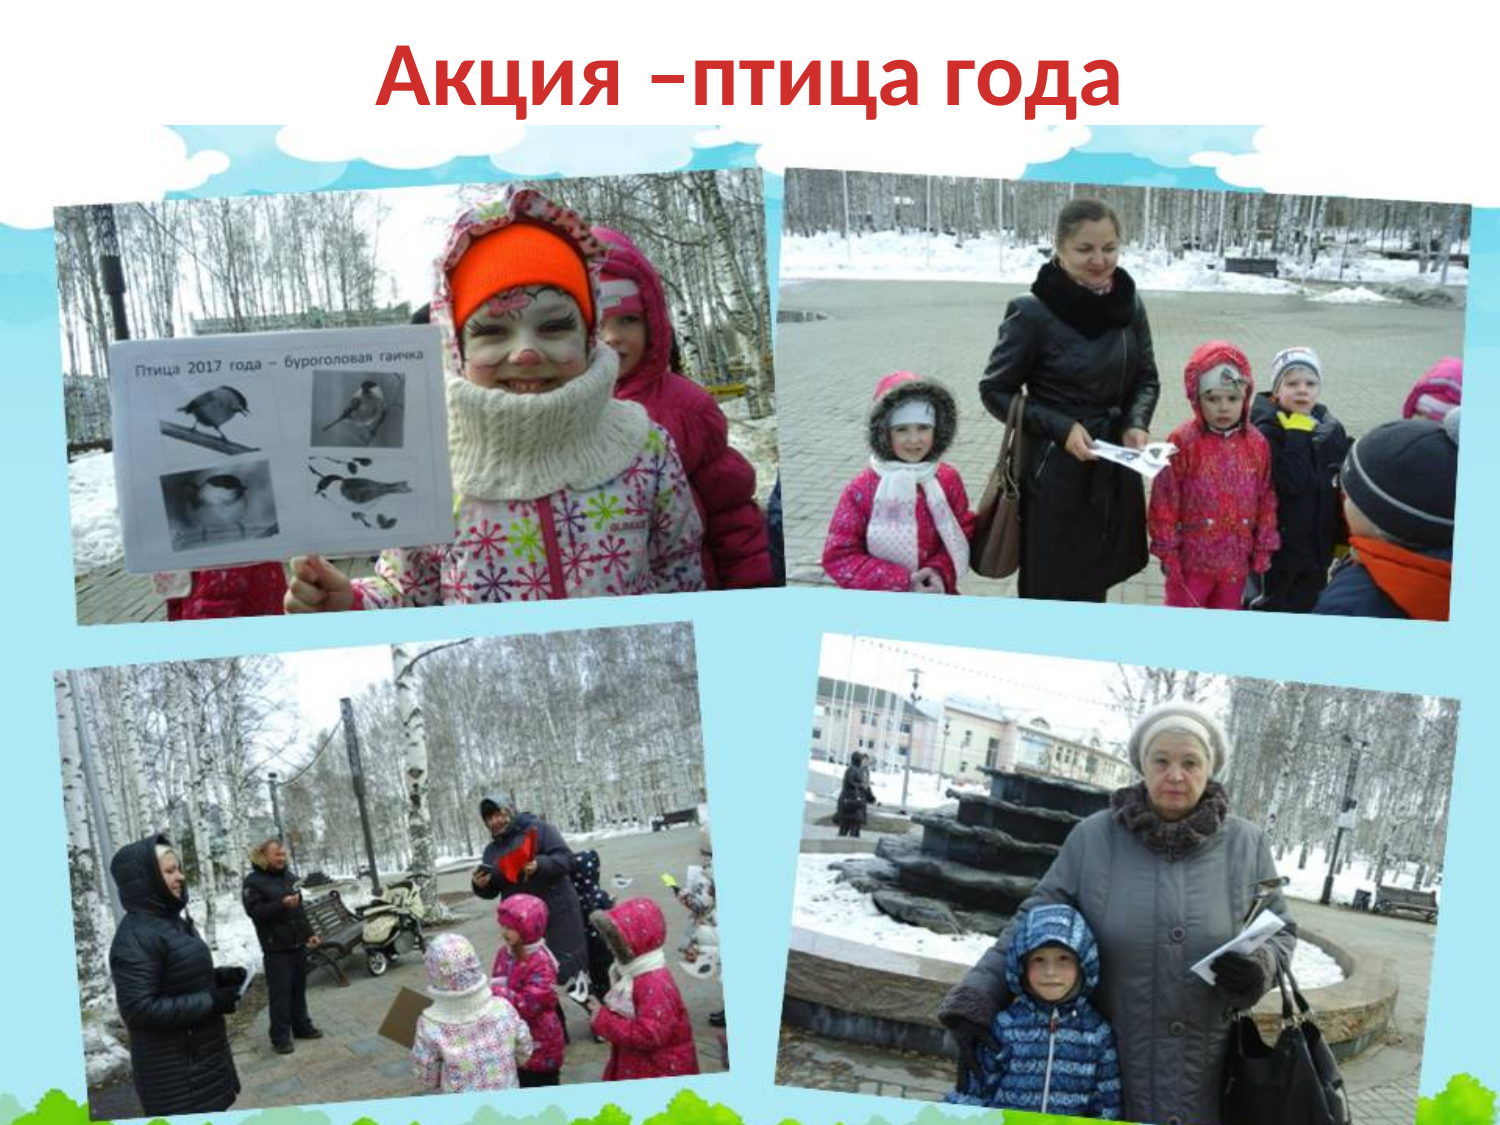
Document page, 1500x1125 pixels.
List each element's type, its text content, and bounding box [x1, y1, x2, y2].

picture [0, 125, 1500, 1125]
title Акция –птица года [75, 0, 1425, 123]
